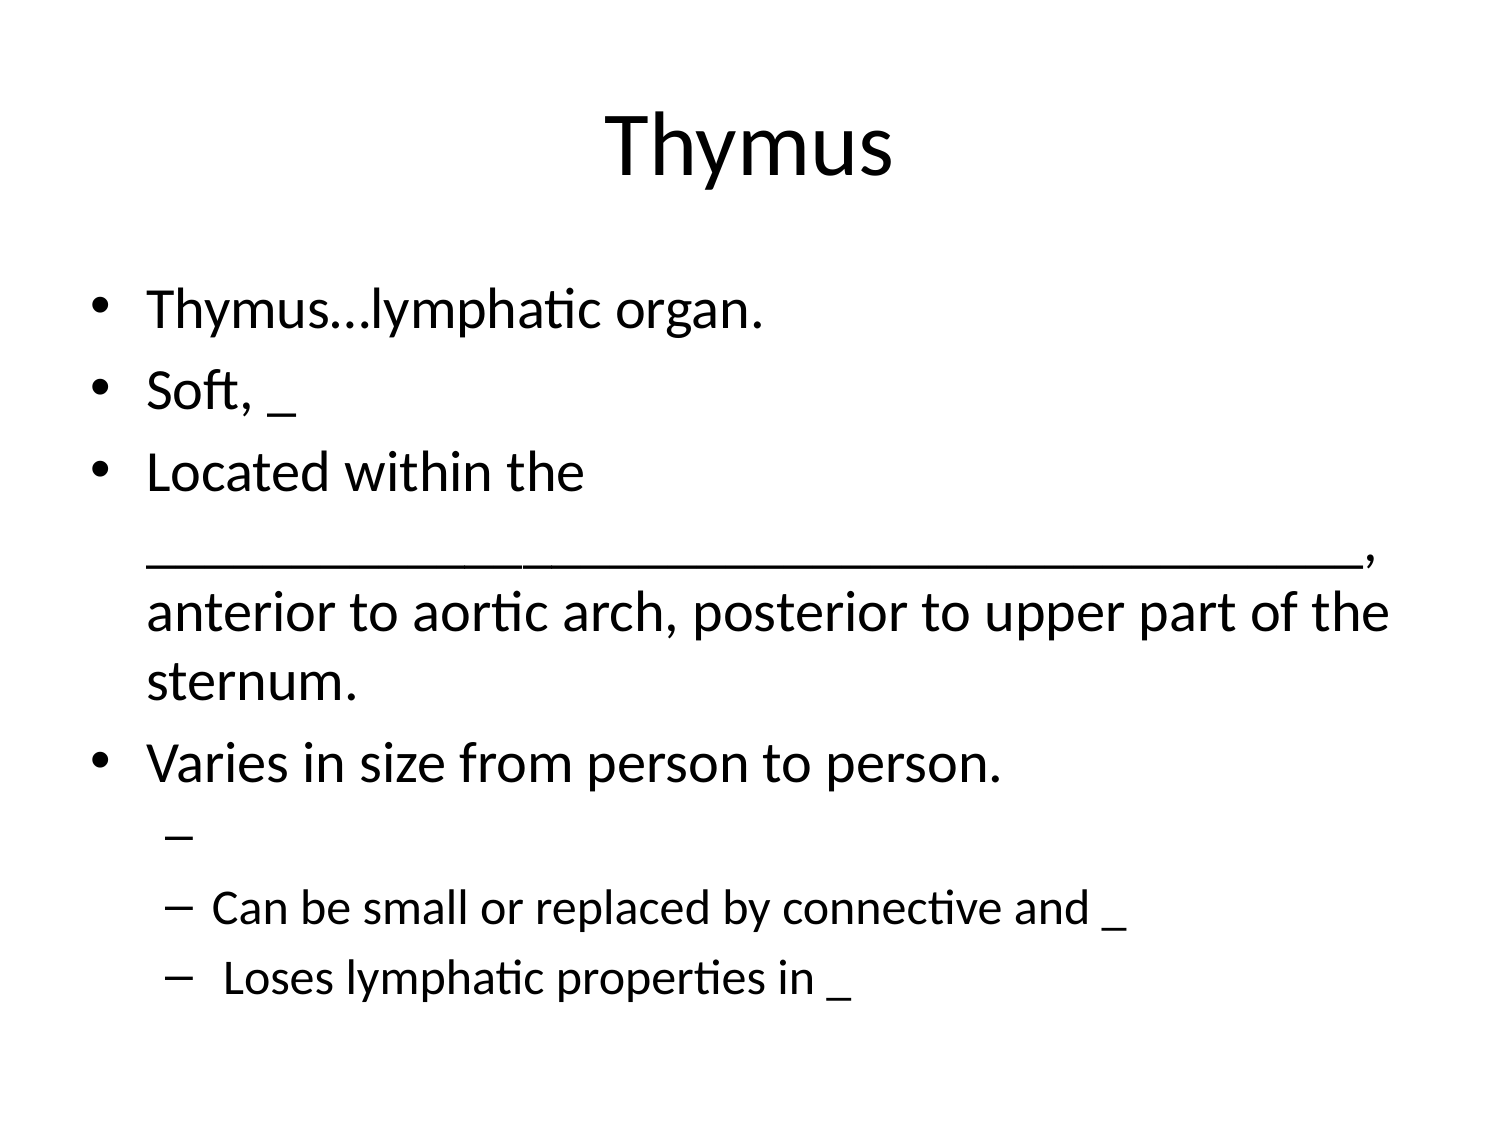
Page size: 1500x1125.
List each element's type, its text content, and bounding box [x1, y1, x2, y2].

list Thymus…lymphatic organ. Soft, _ Located within the __________________________________________, anterior to aortic arch, posterior to upper part of the sternum. Varies in size from person to person. Can be small or replaced by connective and _ Loses lymphatic properties in _ [75, 262, 1425, 1025]
title Thymus [75, 45, 1425, 233]
